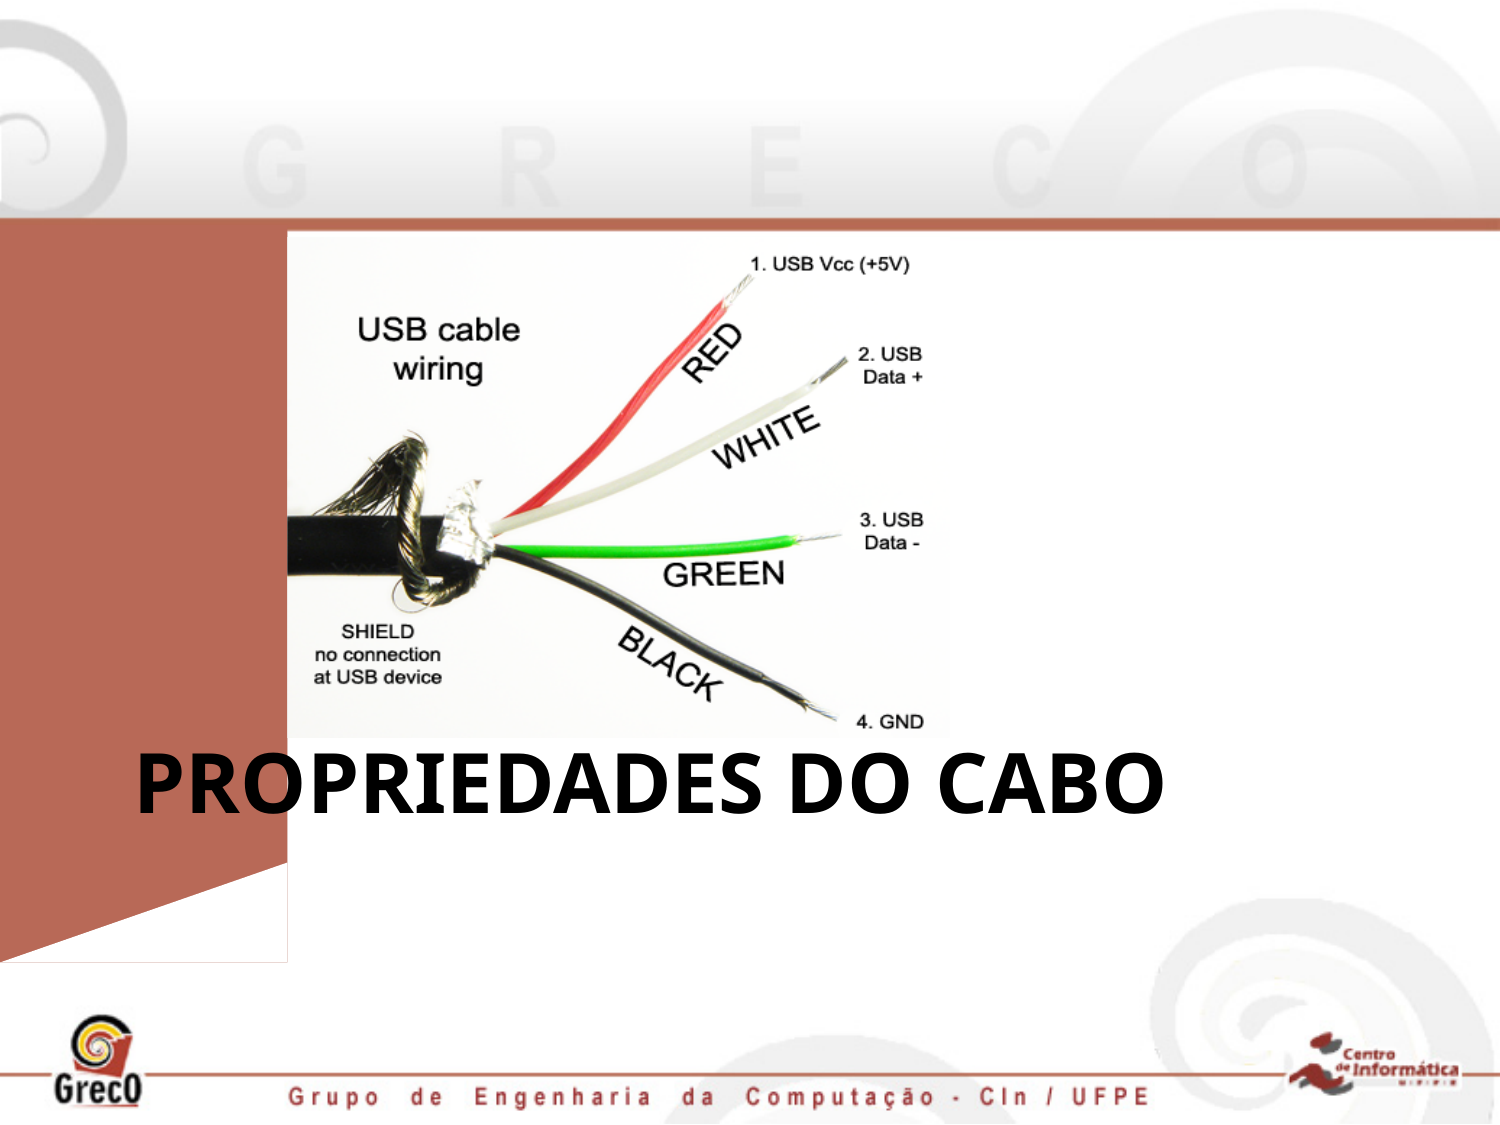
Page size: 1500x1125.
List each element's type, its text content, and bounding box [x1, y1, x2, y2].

title Propriedades do cabo [118, 722, 1394, 947]
picture [0, 1, 1500, 1124]
